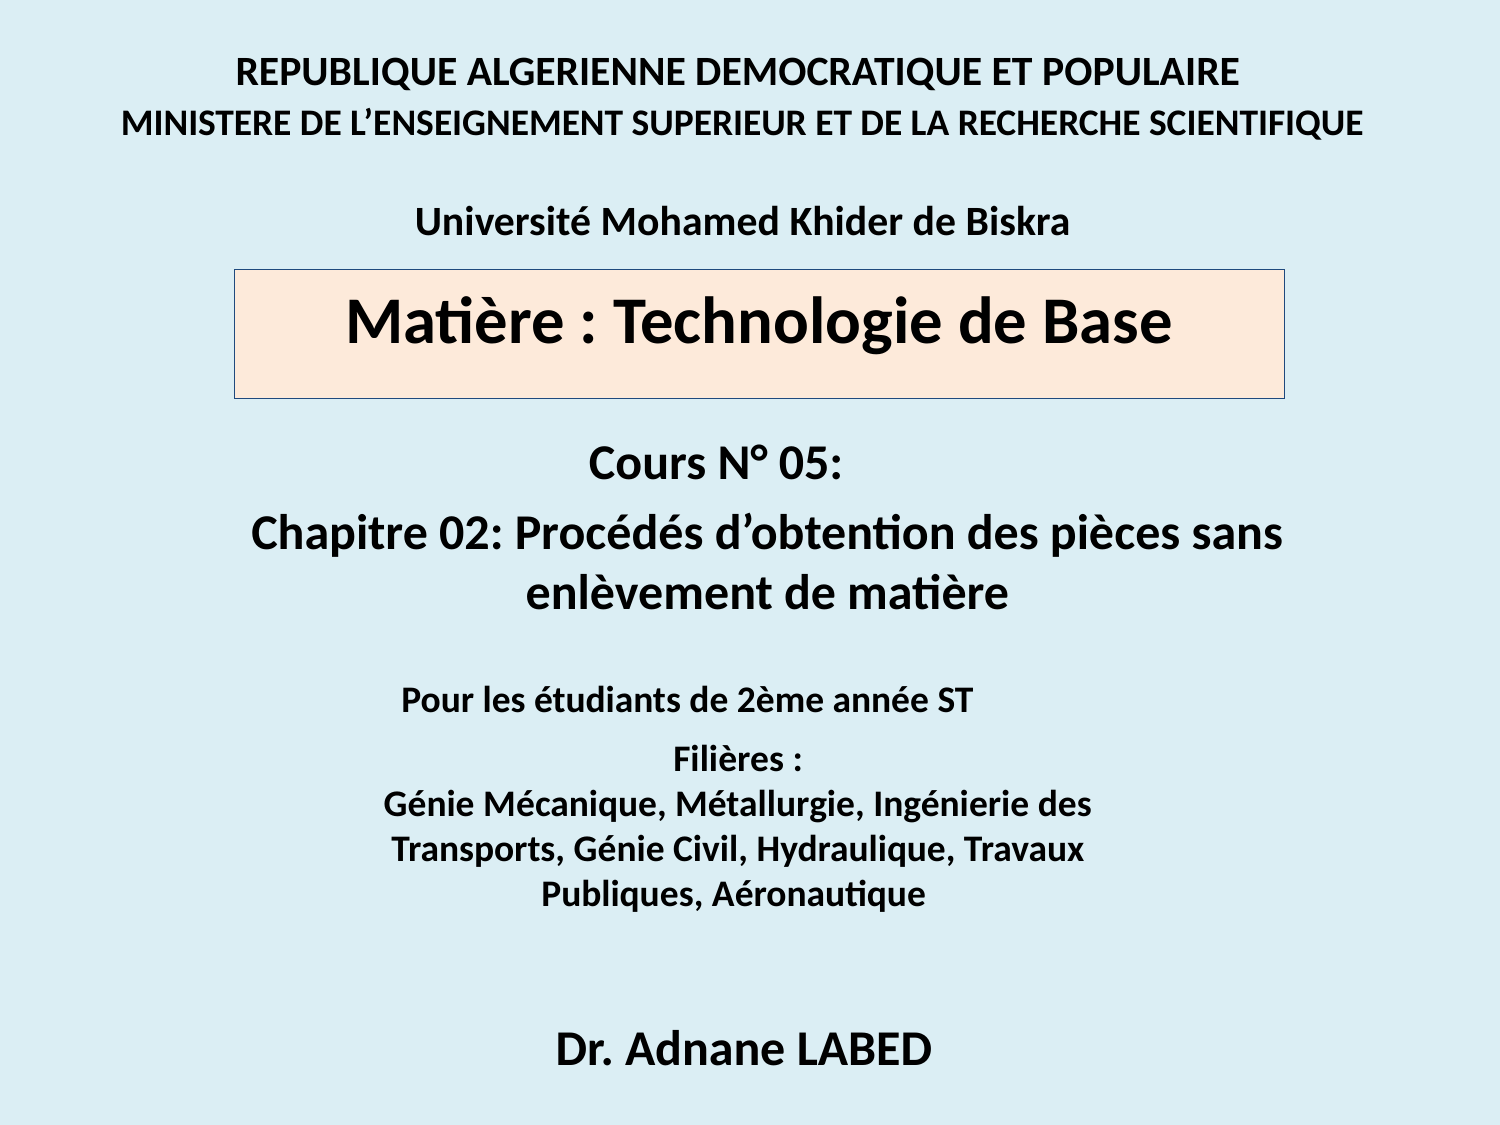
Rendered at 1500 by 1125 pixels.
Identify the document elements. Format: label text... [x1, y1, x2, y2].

text_box Pour les étudiants de 2ème année ST [386, 667, 1114, 728]
title REPUBLIQUE ALGERIENNE DEMOCRATIQUE ET POPULAIRE MINISTERE DE L’ENSEIGNEMENT SUPERIEUR ET DE LA RECHERCHE SCIENTIFIQUE Université Mohamed Khider de Biskra [105, 23, 1381, 265]
text_box Dr. Adnane LABED [456, 1007, 1032, 1083]
subtitle Matière : Technologie de Base [234, 269, 1285, 399]
text_box Cours N° 05: [574, 421, 938, 497]
text_box Filières : Génie Mécanique, Métallurgie, Ingénierie des Transports, Génie Civil, Hydraulique, Travaux Publiques, Aéronautique [363, 726, 1114, 922]
text_box Chapitre 02: Procédés d’obtention des pièces sans enlèvement de matière [152, 492, 1383, 627]
